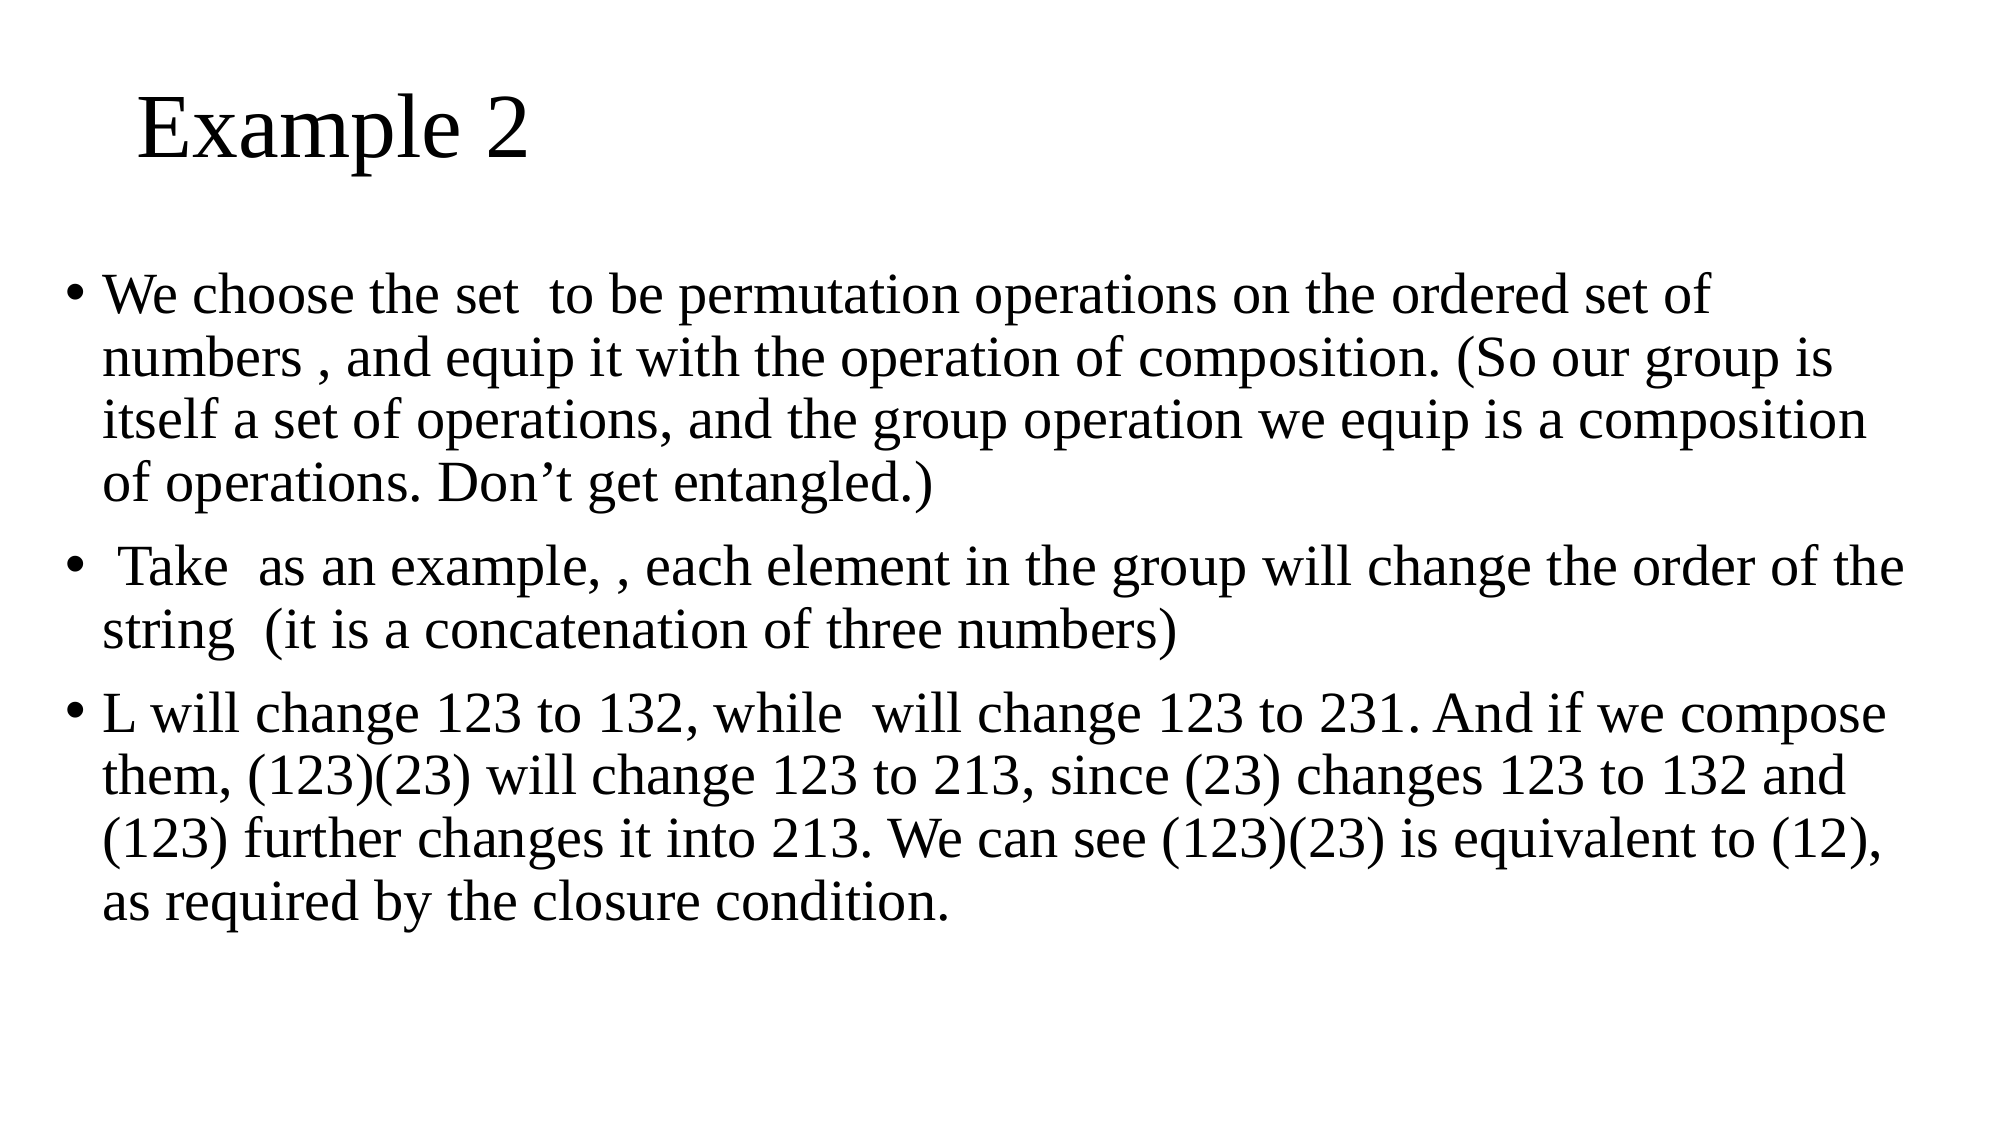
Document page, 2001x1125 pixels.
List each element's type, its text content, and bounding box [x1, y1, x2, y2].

title Example 2 [121, 19, 1847, 237]
